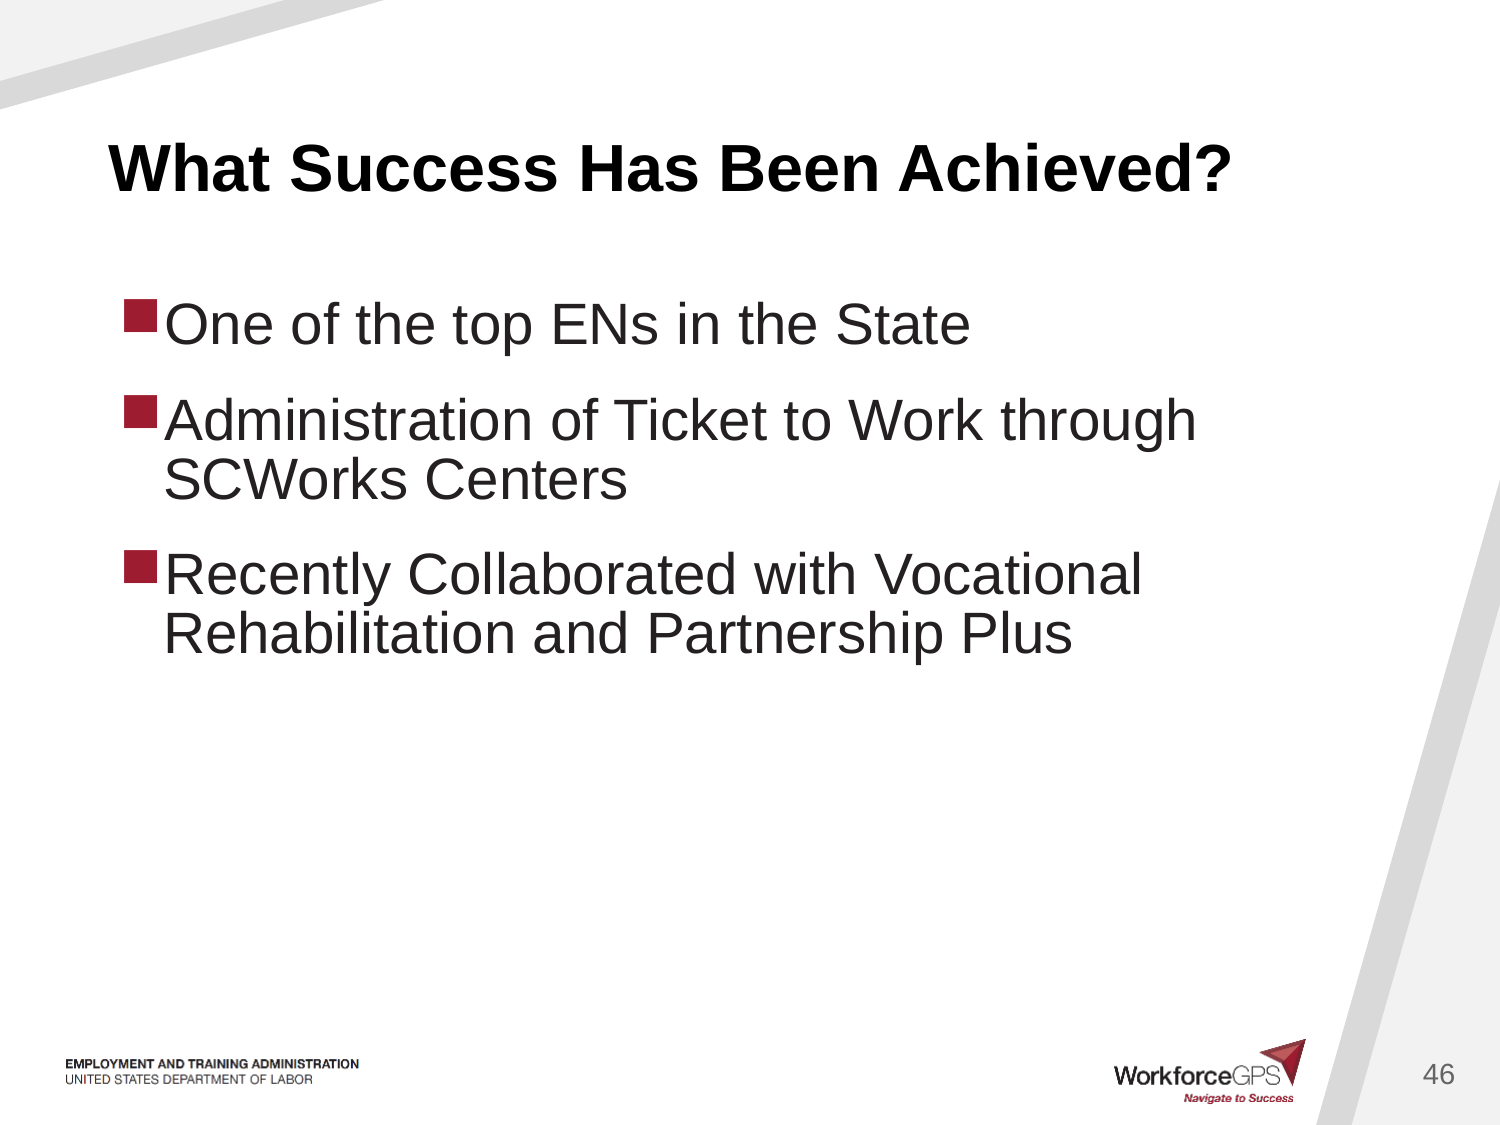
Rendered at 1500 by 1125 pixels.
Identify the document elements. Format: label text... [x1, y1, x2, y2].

slide_number 46 [1260, 1042, 1471, 1103]
list One of the top ENs in the State Administration of Ticket to Work through SCWorks Centers Recently Collaborated with Vocational Rehabilitation and Partnership Plus [103, 290, 1409, 1014]
picture [1112, 1038, 1308, 1105]
picture [59, 1053, 370, 1092]
title What Success Has Been Achieved? [93, 40, 1399, 213]
